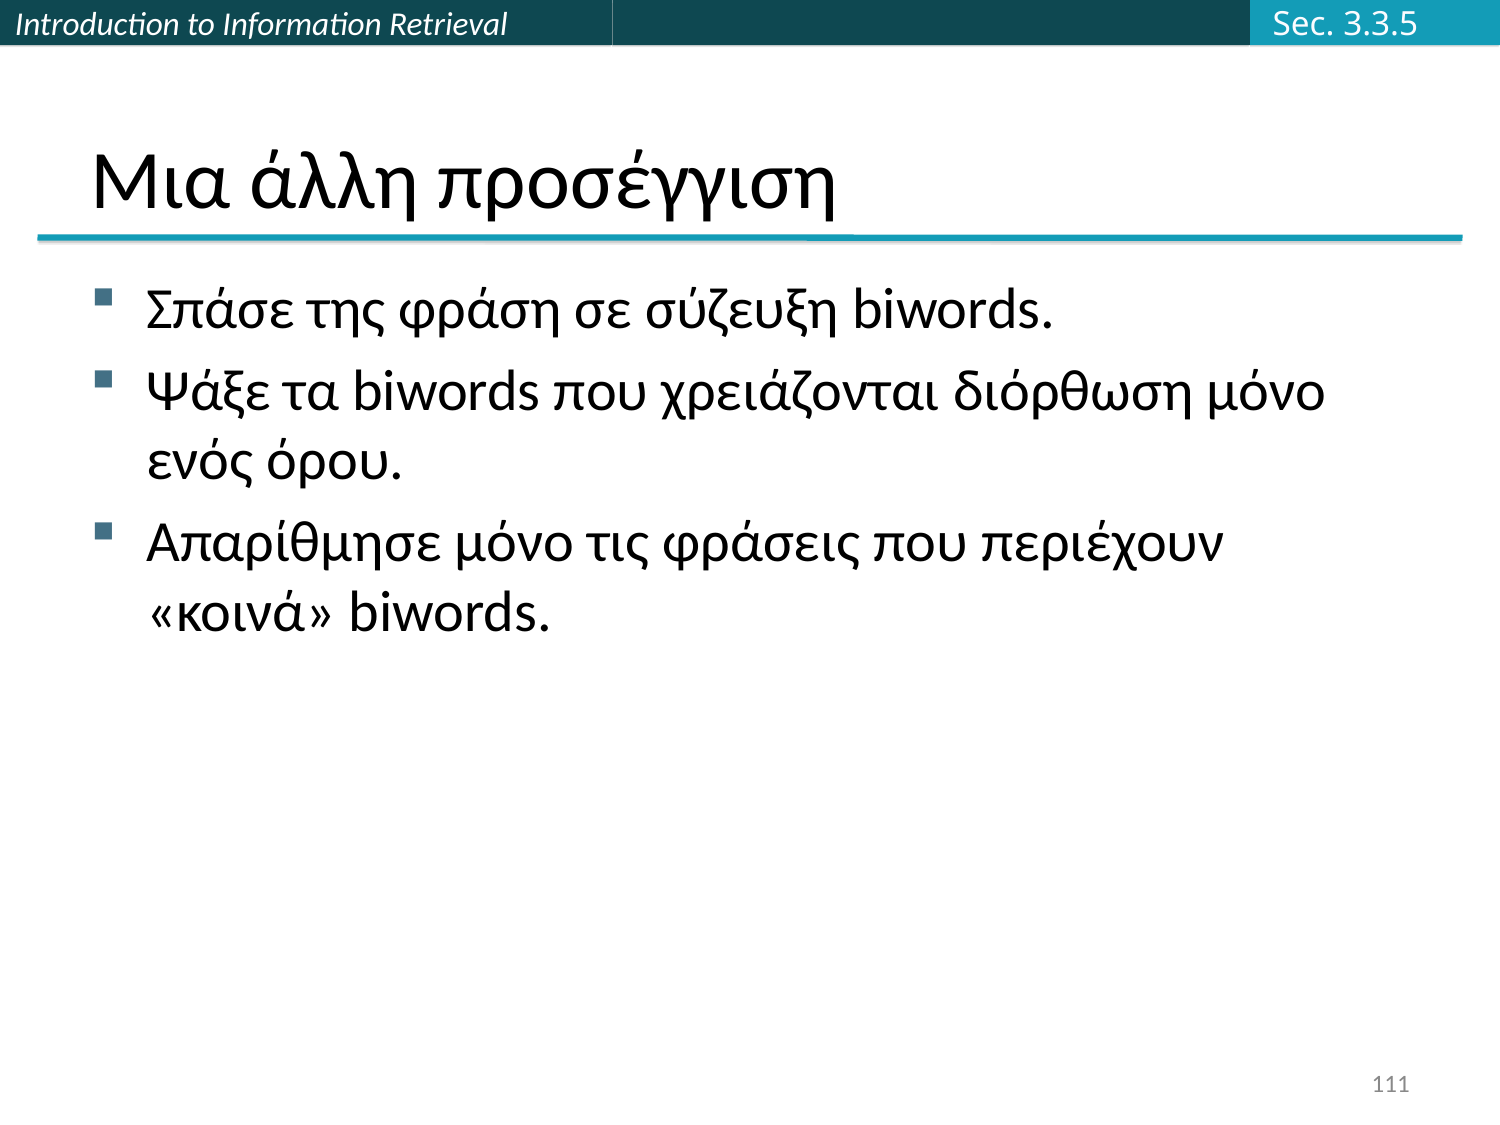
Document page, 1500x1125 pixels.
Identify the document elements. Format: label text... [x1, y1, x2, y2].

text_box Sec. 3.3.5 [1257, 0, 1434, 50]
slide_number 111 [1074, 1062, 1425, 1103]
list Σπάσε της φράση σε σύζευξη biwords. Ψάξε τα biwords που χρειάζονται διόρθωση μόνο ενός όρου. Απαρίθμησε μόνο τις φράσεις που περιέχουν «κοινά» biwords. [74, 262, 1426, 1063]
title Μια άλλη προσέγγιση [74, 44, 1426, 233]
